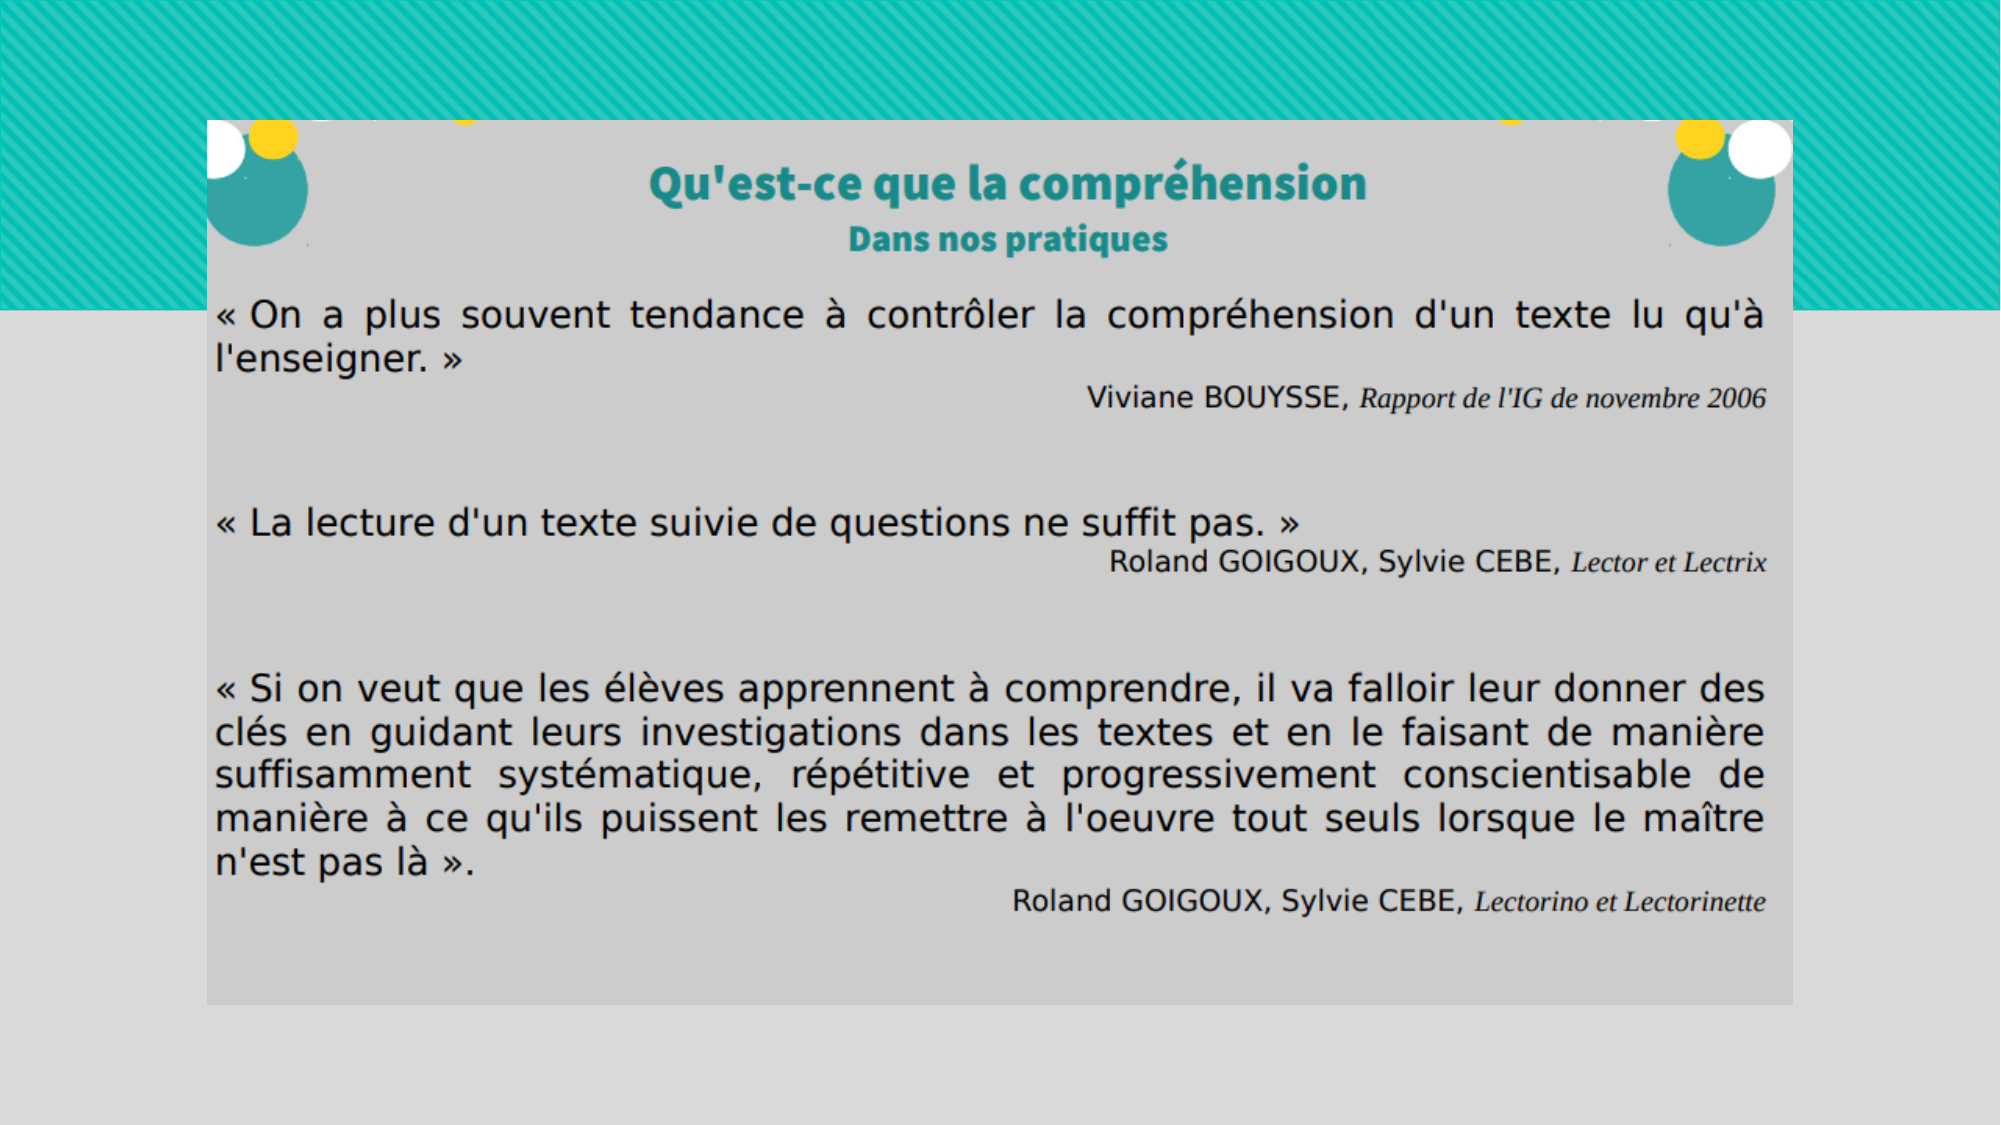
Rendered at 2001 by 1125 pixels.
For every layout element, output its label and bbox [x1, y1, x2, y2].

picture [206, 120, 1794, 1005]
